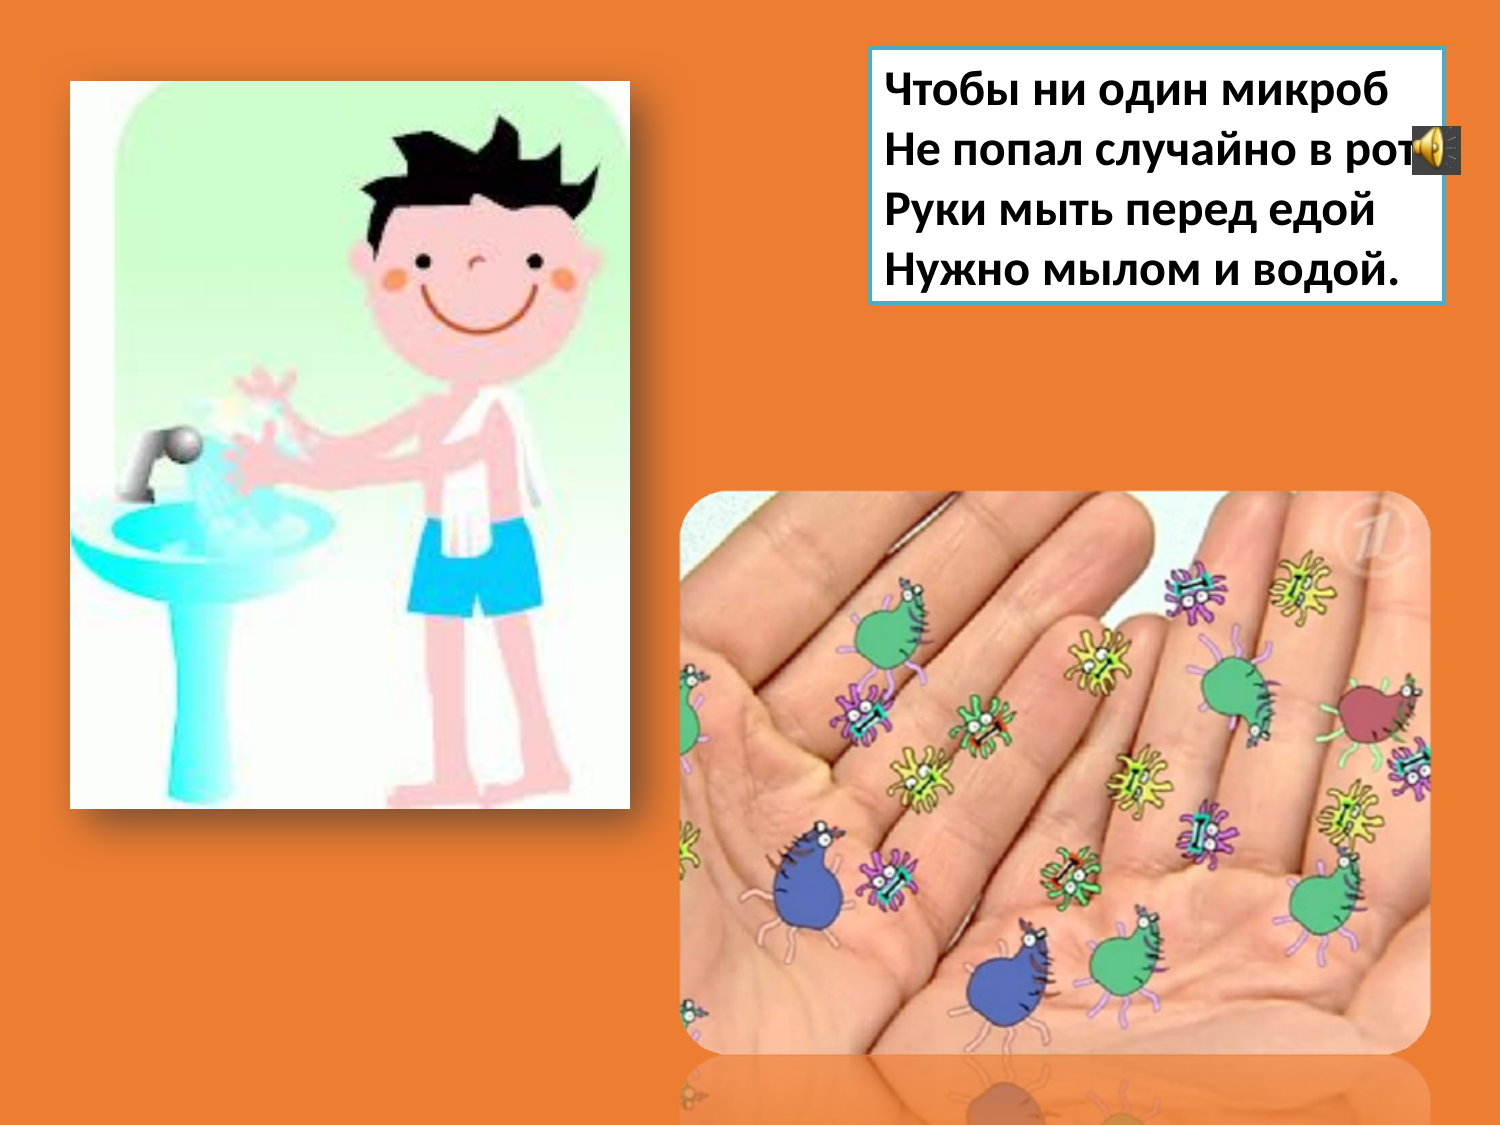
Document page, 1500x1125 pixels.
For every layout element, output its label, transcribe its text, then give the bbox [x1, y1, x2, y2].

picture [675, 490, 1435, 1125]
picture [1411, 125, 1462, 176]
picture [70, 81, 630, 809]
text_box Чтобы ни один микроб Не попал случайно в рот, Руки мыть перед едой Нужно мылом и водой. [868, 46, 1446, 305]
